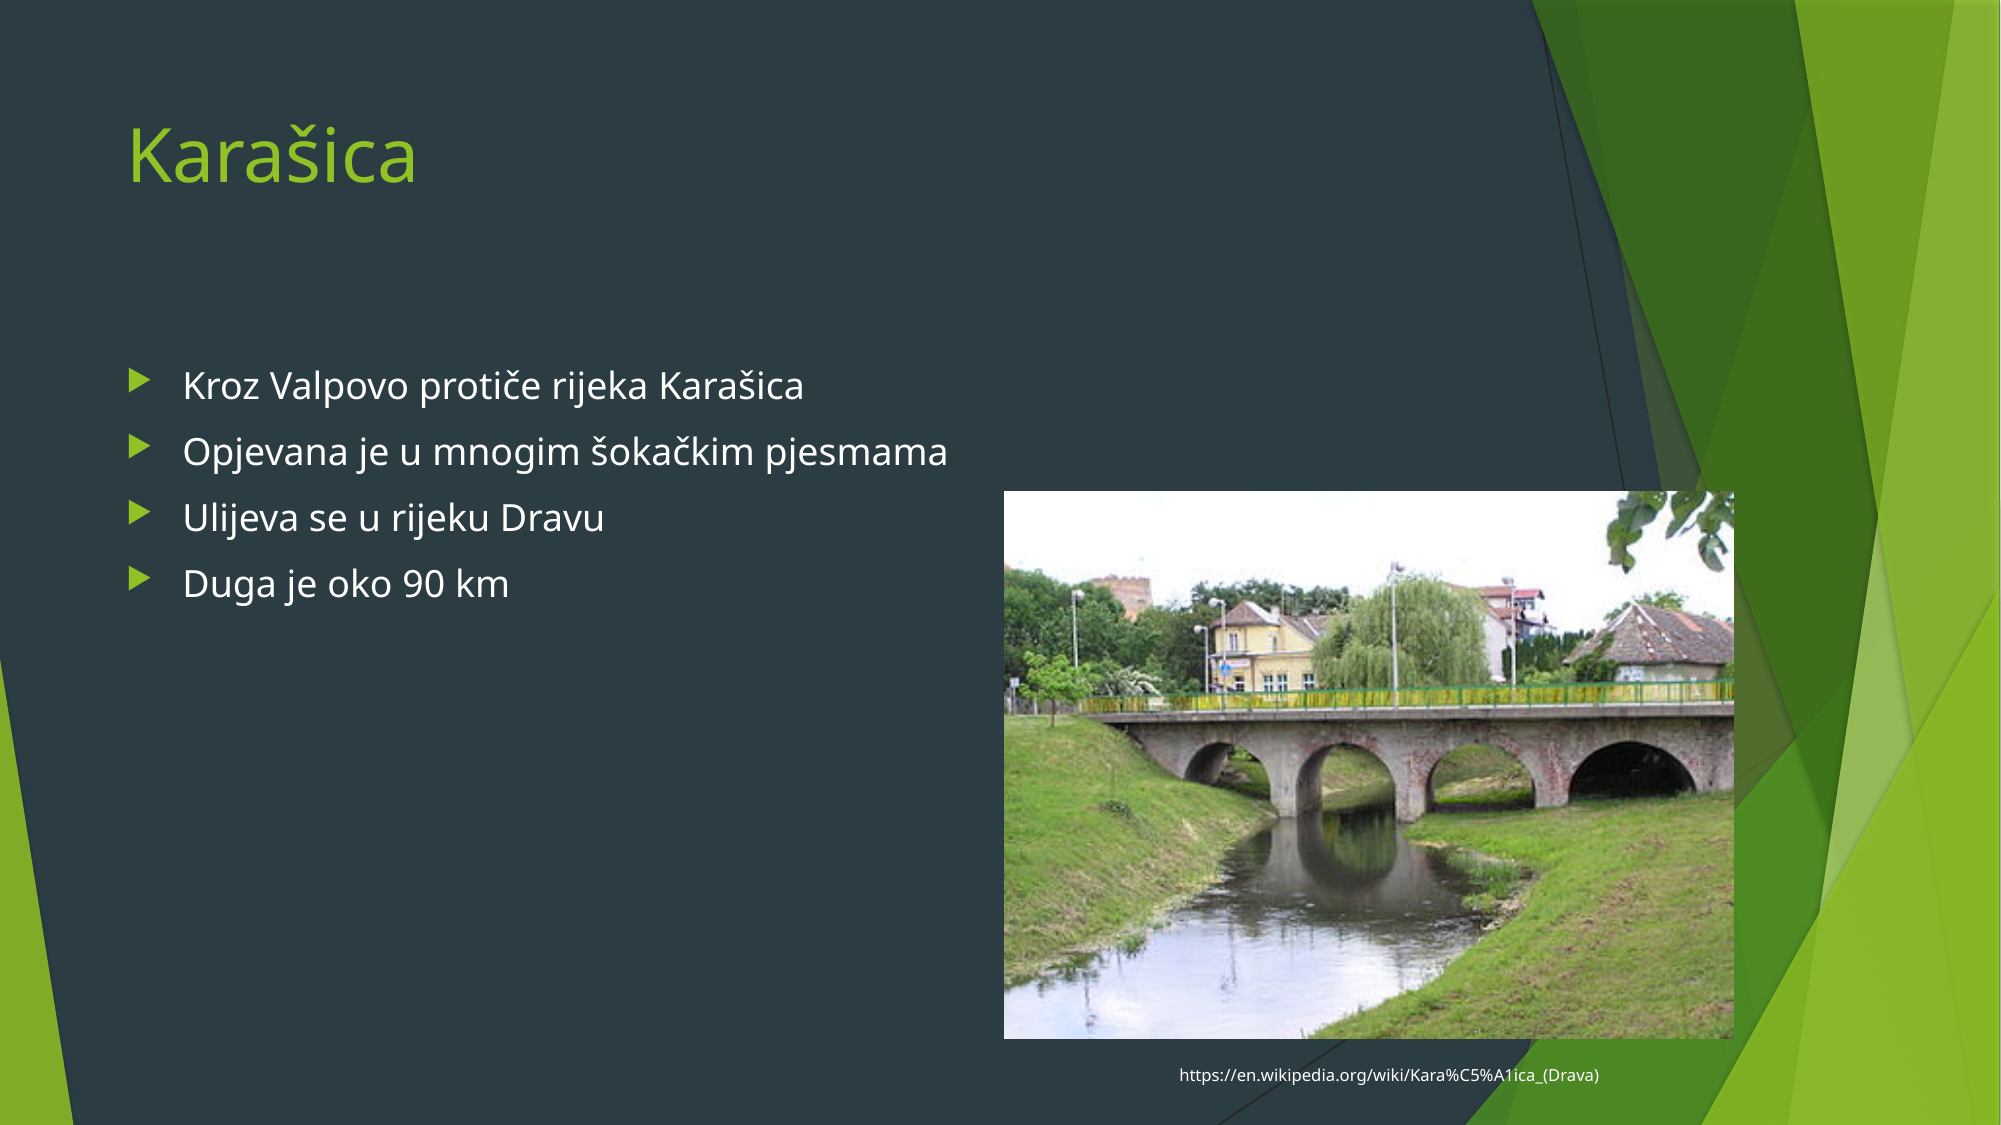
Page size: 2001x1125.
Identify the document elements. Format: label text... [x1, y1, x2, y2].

title Karašica [111, 99, 1522, 317]
picture [1003, 490, 1735, 1039]
list Kroz Valpovo protiče rijeka Karašica Opjevana je u mnogim šokačkim pjesmama Ulijeva se u rijeku Dravu Duga je oko 90 km [111, 354, 1522, 992]
text_box https://en.wikipedia.org/wiki/Kara%C5%A1ica_(Drava) [1164, 1057, 1616, 1093]
